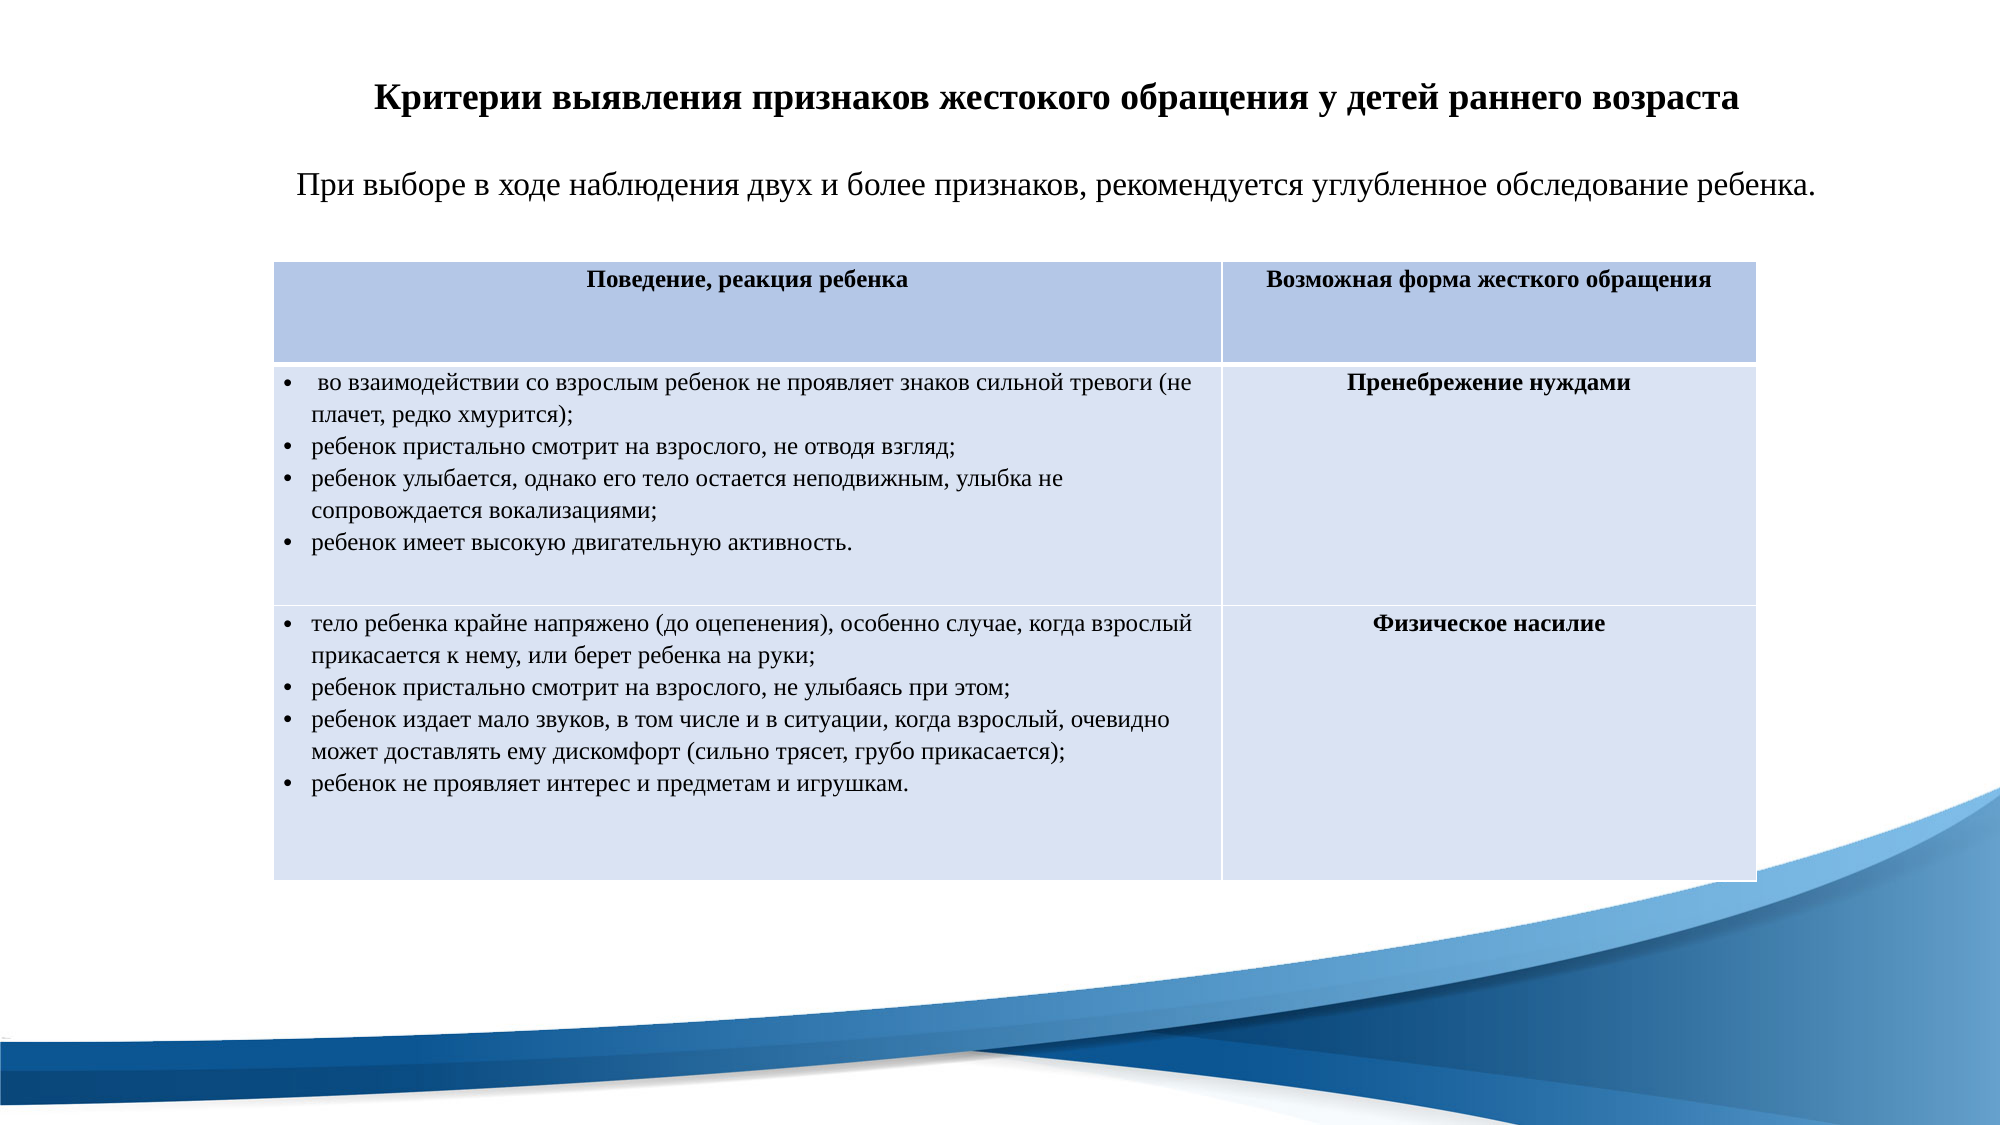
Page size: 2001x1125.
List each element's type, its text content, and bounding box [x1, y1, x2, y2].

table_cell во взаимодействии со взрослым ребенок не проявляет знаков сильной тревоги (не плачет, редко хмурится); ребенок пристально смотрит на взрослого, не отводя взгляд; ребенок улыбается, однако его тело остается неподвижным, улыбка не сопровождается вокализациями; ребенок имеет высокую двигательную активность. [274, 367, 1221, 605]
text_box Критерии выявления признаков жестокого обращения у детей раннего возраста При выборе в ходе наблюдения двух и более признаков, рекомендуется углубленное обследование ребенка. [208, 64, 1907, 254]
picture [0, 0, 2000, 1125]
table_header Возможная форма жесткого обращения [1223, 262, 1756, 362]
table_cell тело ребенка крайне напряжено (до оцепенения), особенно случае, когда взрослый прикасается к нему, или берет ребенка на руки; ребенок пристально смотрит на взрослого, не улыбаясь при этом; ребенок издает мало звуков, в том числе и в ситуации, когда взрослый, очевидно может доставлять ему дискомфорт (сильно трясет, грубо прикасается); ребенок не проявляет интерес и предметам и игрушкам. [274, 606, 1221, 880]
table_header Поведение, реакция ребенка [274, 262, 1221, 362]
table_cell Физическое насилие [1223, 606, 1756, 880]
table_cell Пренебрежение нуждами [1223, 367, 1756, 605]
